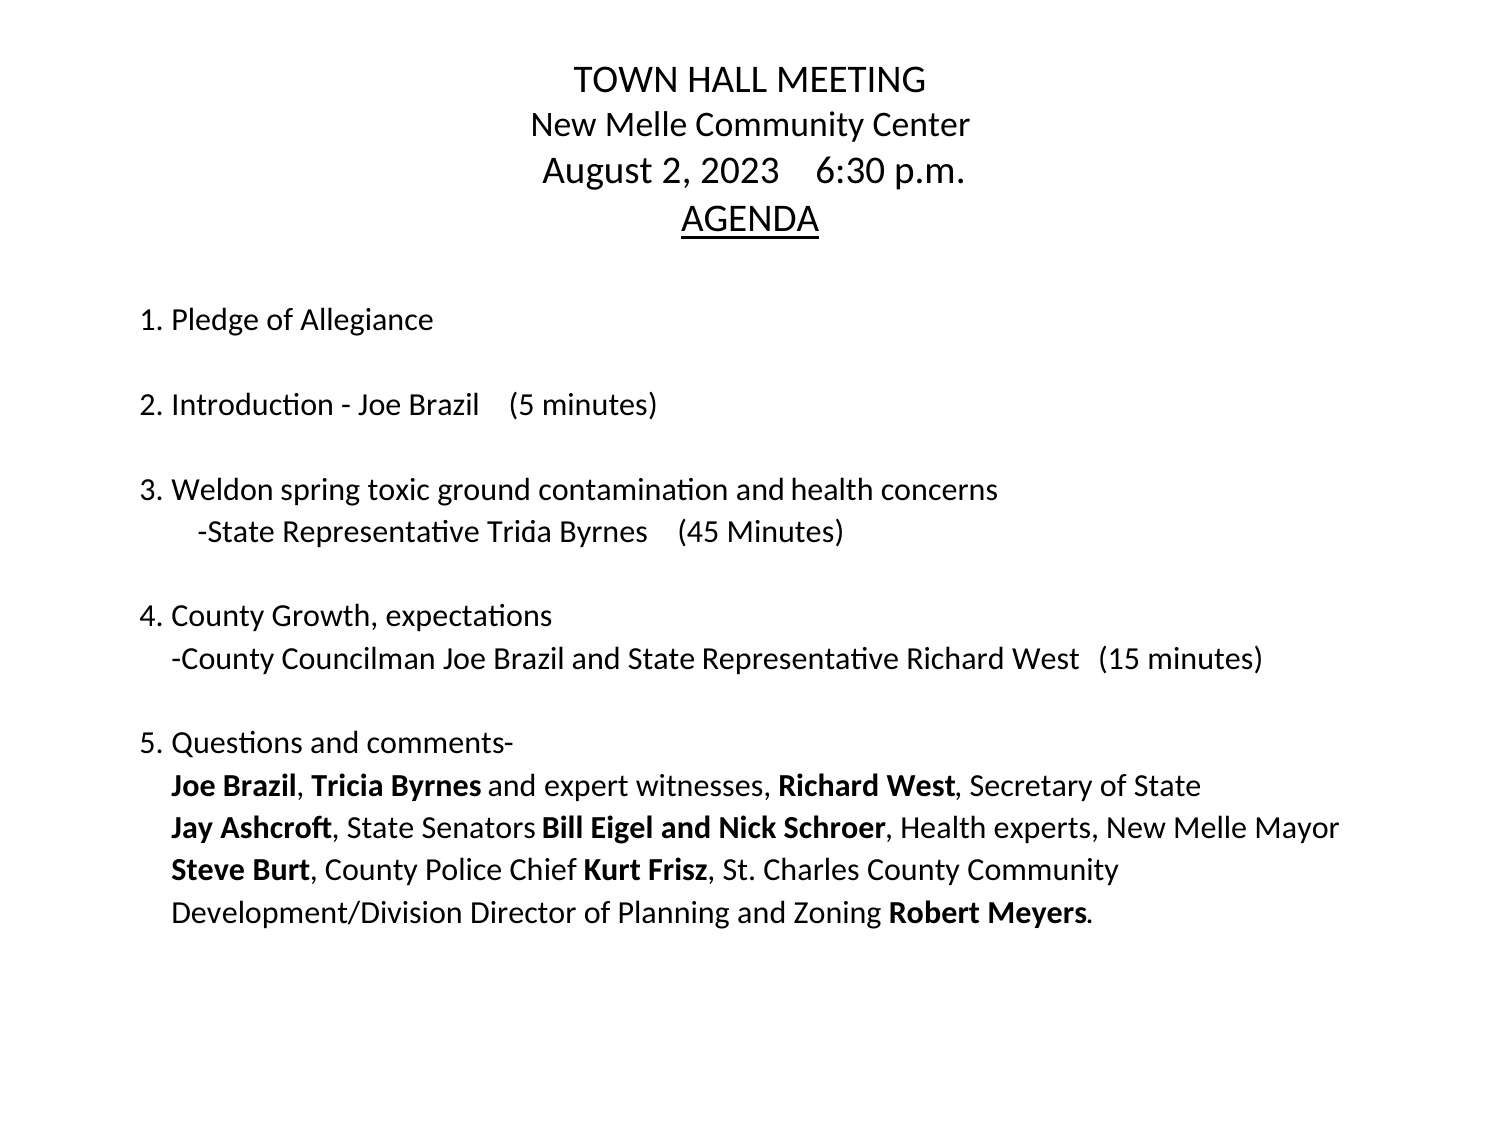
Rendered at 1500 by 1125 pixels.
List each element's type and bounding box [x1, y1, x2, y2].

text_box [107, 54, 1393, 1034]
